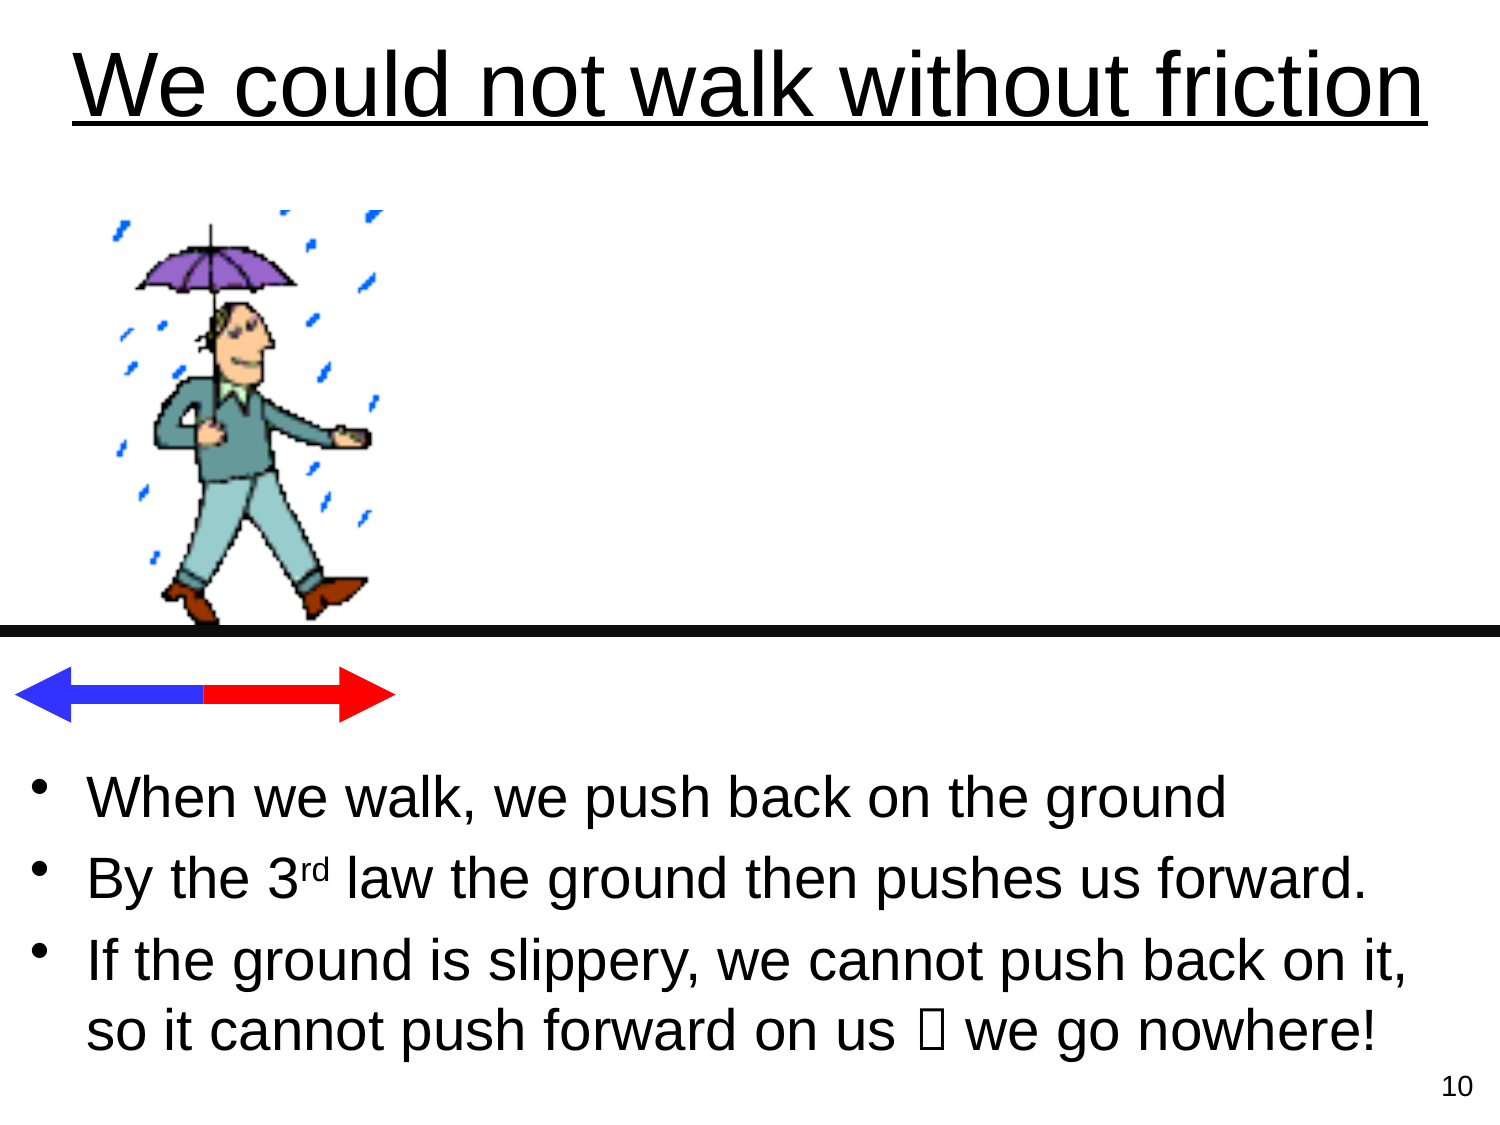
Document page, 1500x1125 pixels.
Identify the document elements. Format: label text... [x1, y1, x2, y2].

slide_number 10 [1412, 1059, 1489, 1116]
text_box [14, 688, 203, 701]
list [110, 210, 396, 626]
text_box [203, 688, 396, 701]
list When we walk, we push back on the ground By the 3rd law the ground then pushes us forward. If the ground is slippery, we cannot push back on it, so it cannot push forward on us  we go nowhere! [14, 751, 1486, 1104]
title We could not walk without friction [37, 0, 1463, 159]
